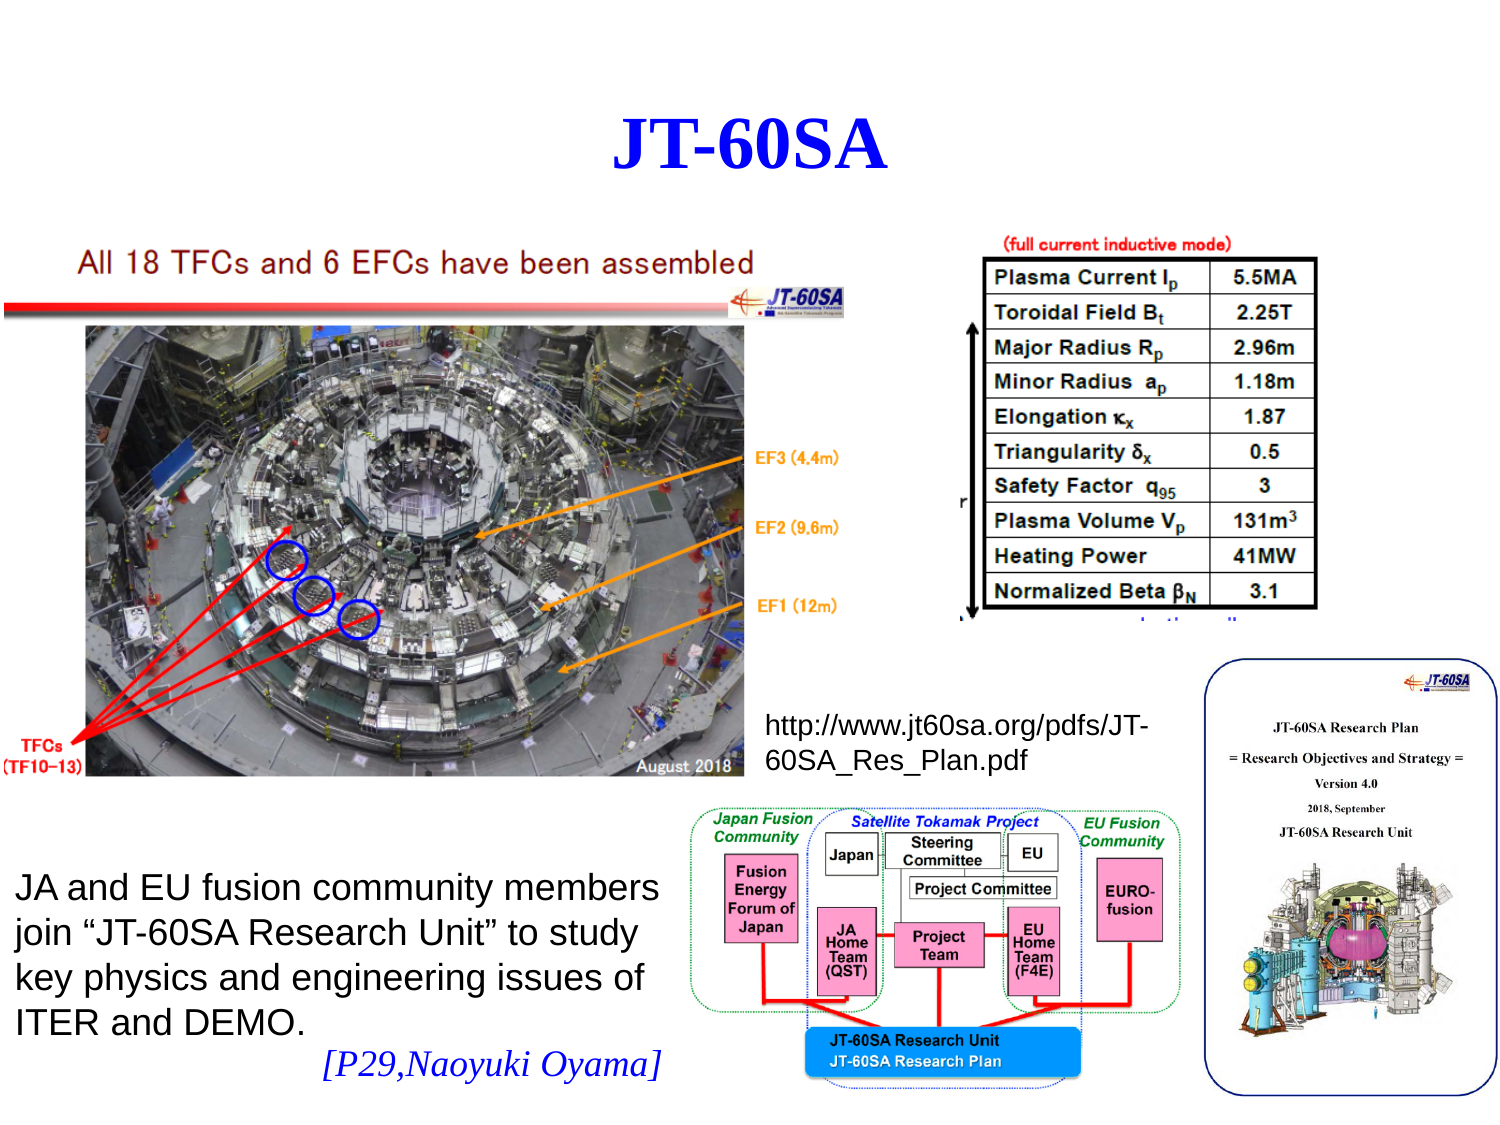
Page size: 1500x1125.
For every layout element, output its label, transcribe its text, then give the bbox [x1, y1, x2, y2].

picture [687, 805, 1182, 1091]
text_box http://www.jt60sa.org/pdfs/JT-60SA_Res_Plan.pdf [847, 699, 1196, 784]
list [4, 229, 844, 799]
text_box [P29,Naoyuki Oyama] [306, 1031, 679, 1091]
picture [1202, 656, 1500, 1098]
text_box JA and EU fusion community members join “JT-60SA Research Unit” to study key physics and engineering issues of ITER and DEMO. [0, 855, 680, 1051]
title JT-60SA [75, 45, 1425, 233]
picture [960, 227, 1348, 622]
